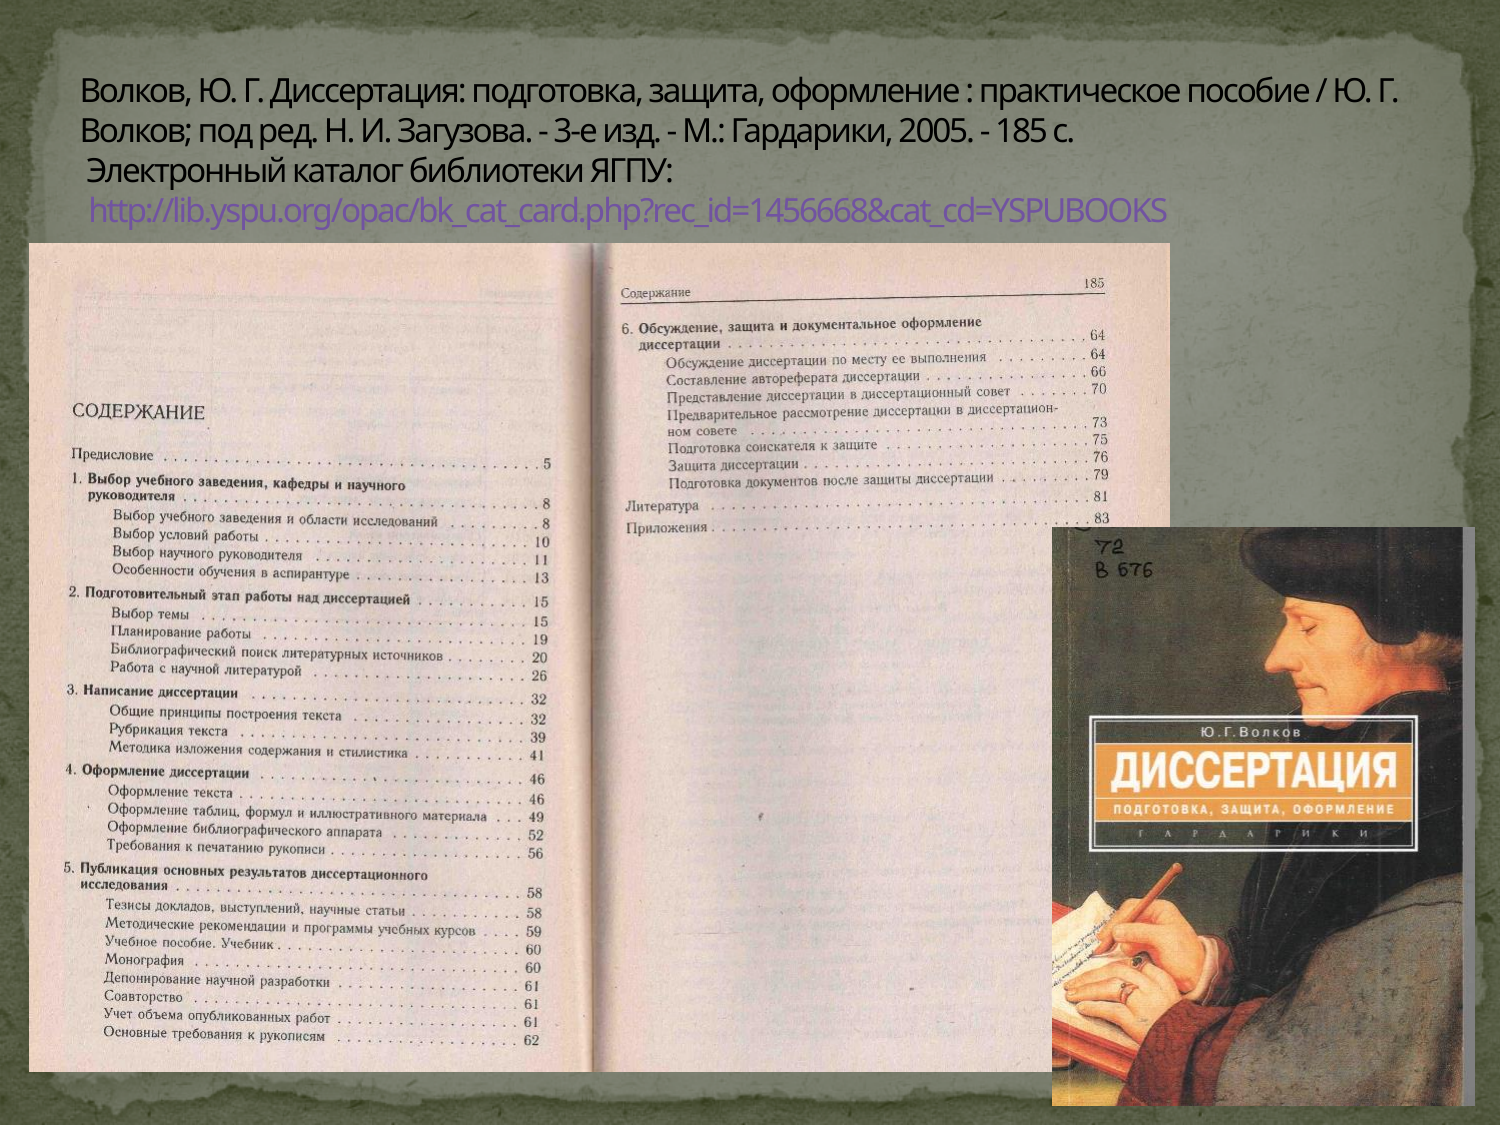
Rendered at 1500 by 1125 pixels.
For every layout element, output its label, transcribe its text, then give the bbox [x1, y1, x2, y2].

picture [29, 243, 1475, 1106]
title Волков, Ю. Г. Диссертация: подготовка, защита, оформление : практическое пособие / Ю. Г. Волков; под ред. Н. И. Загузова. - 3-е изд. - М.: Гардарики, 2005. - 185 с. Электронный каталог библиотеки ЯГПУ: http://lib.yspu.org/opac/bk_cat_card.php?rec_id=1456668&cat_cd=YSPUBOOKS [64, 30, 1461, 237]
